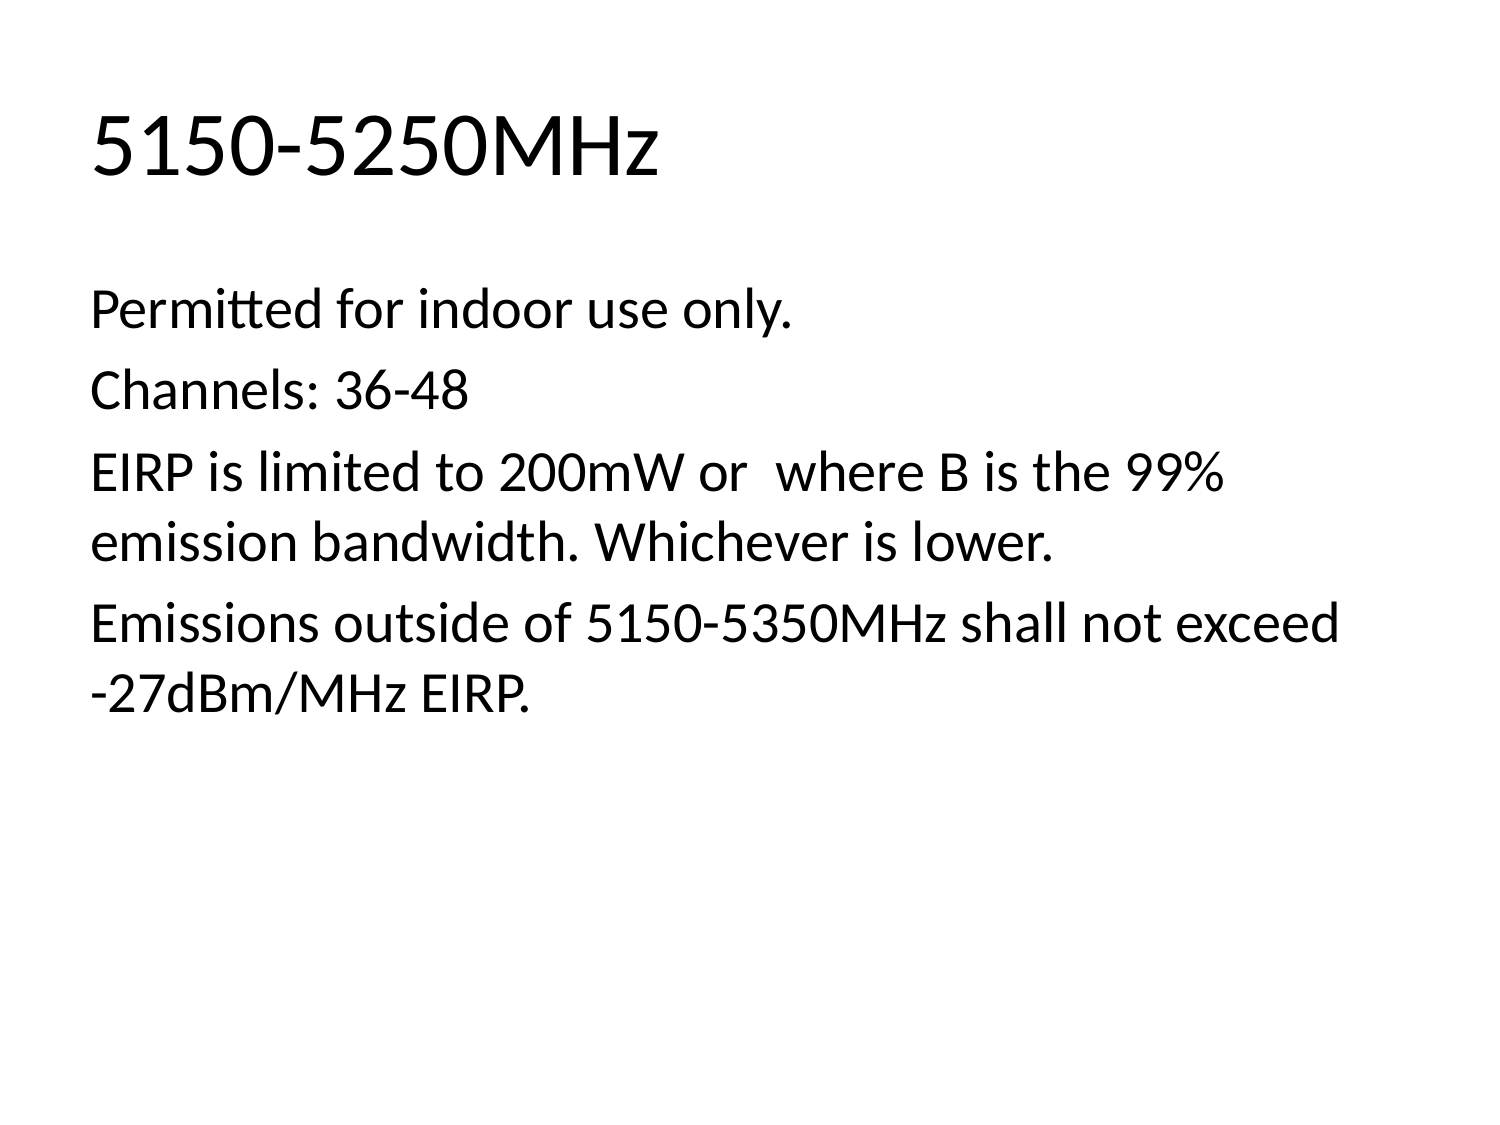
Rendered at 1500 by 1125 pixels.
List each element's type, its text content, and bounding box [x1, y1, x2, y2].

title 5150-5250MHz [75, 45, 1425, 233]
